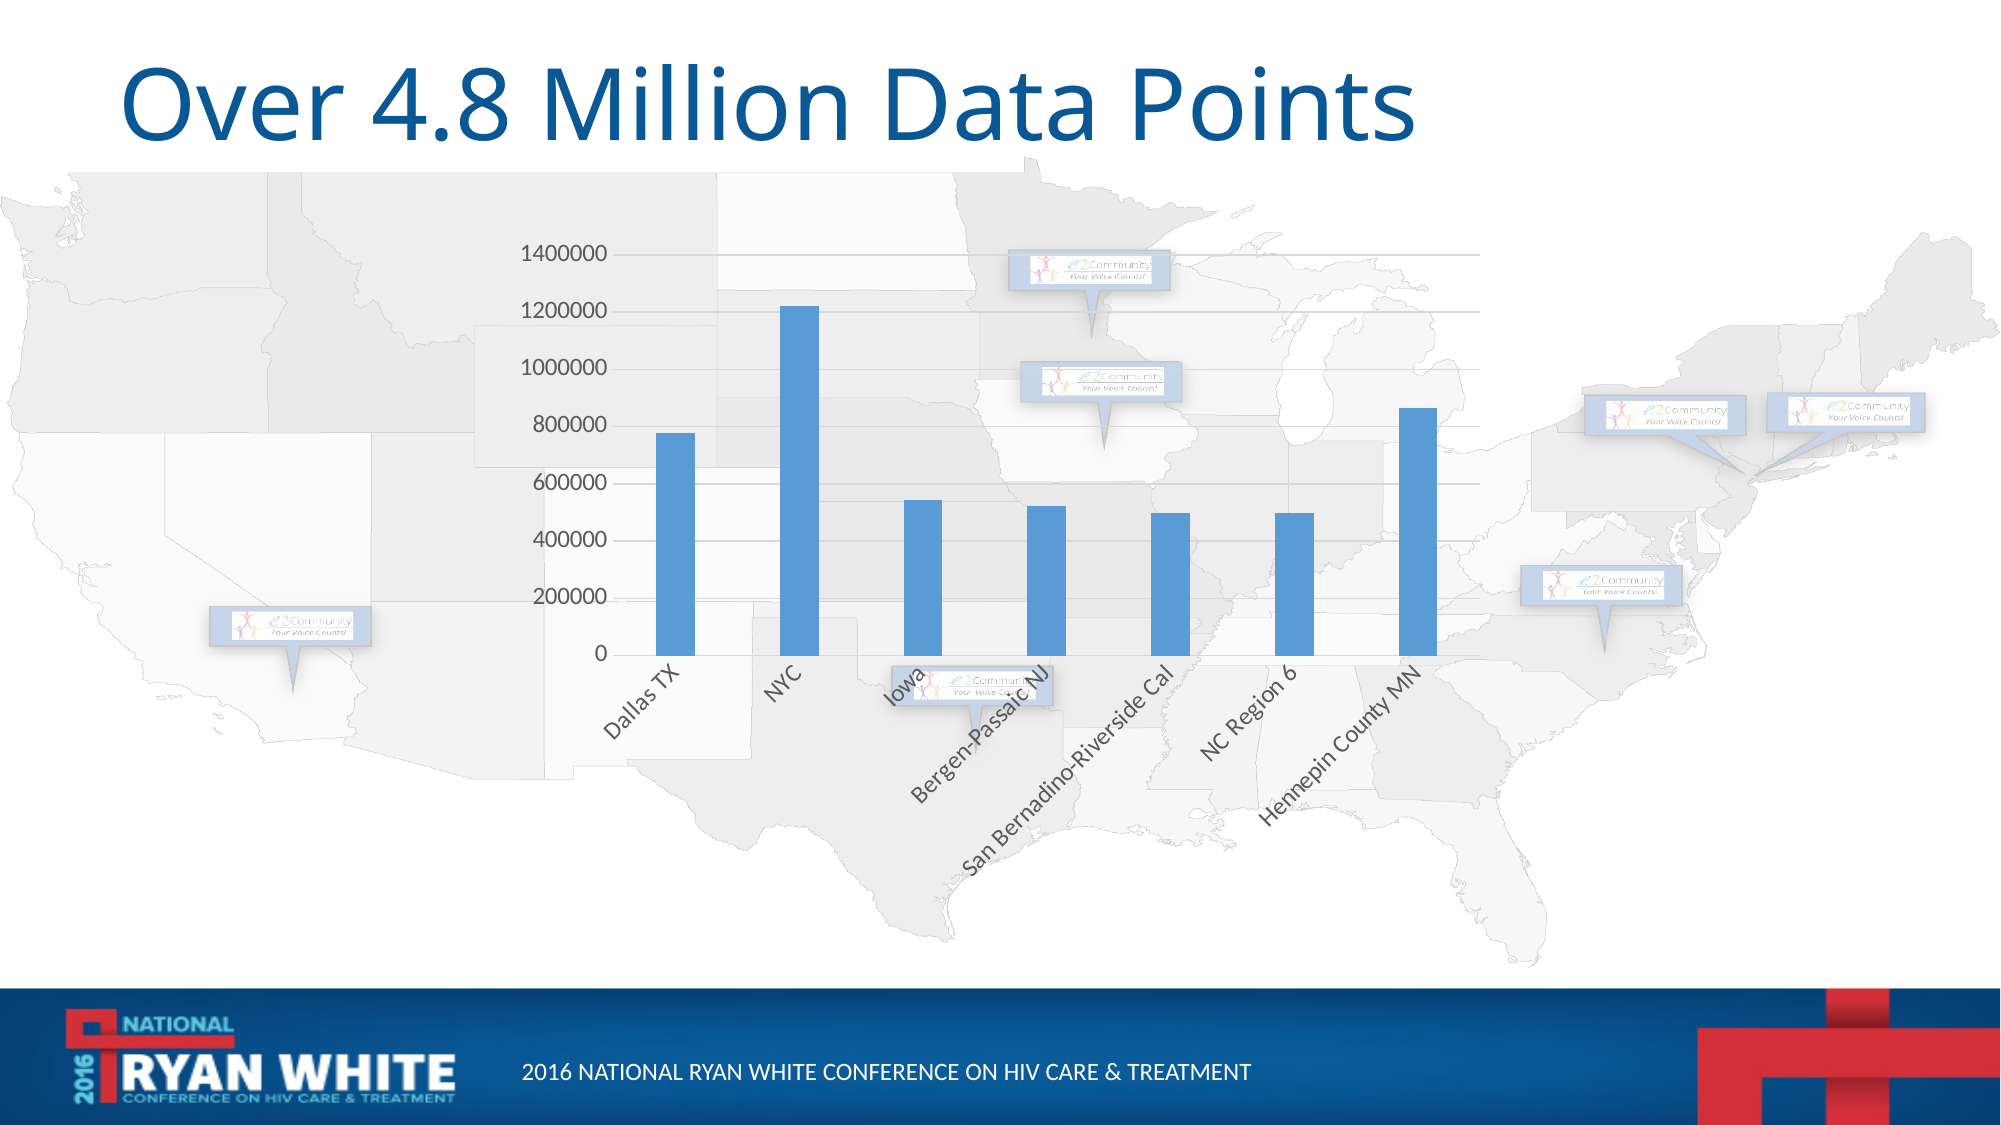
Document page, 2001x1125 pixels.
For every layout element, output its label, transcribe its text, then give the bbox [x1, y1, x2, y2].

title Over 4.8 Million Data Points [104, 46, 1912, 191]
chart [499, 229, 1500, 896]
picture [0, 0, 2001, 1125]
